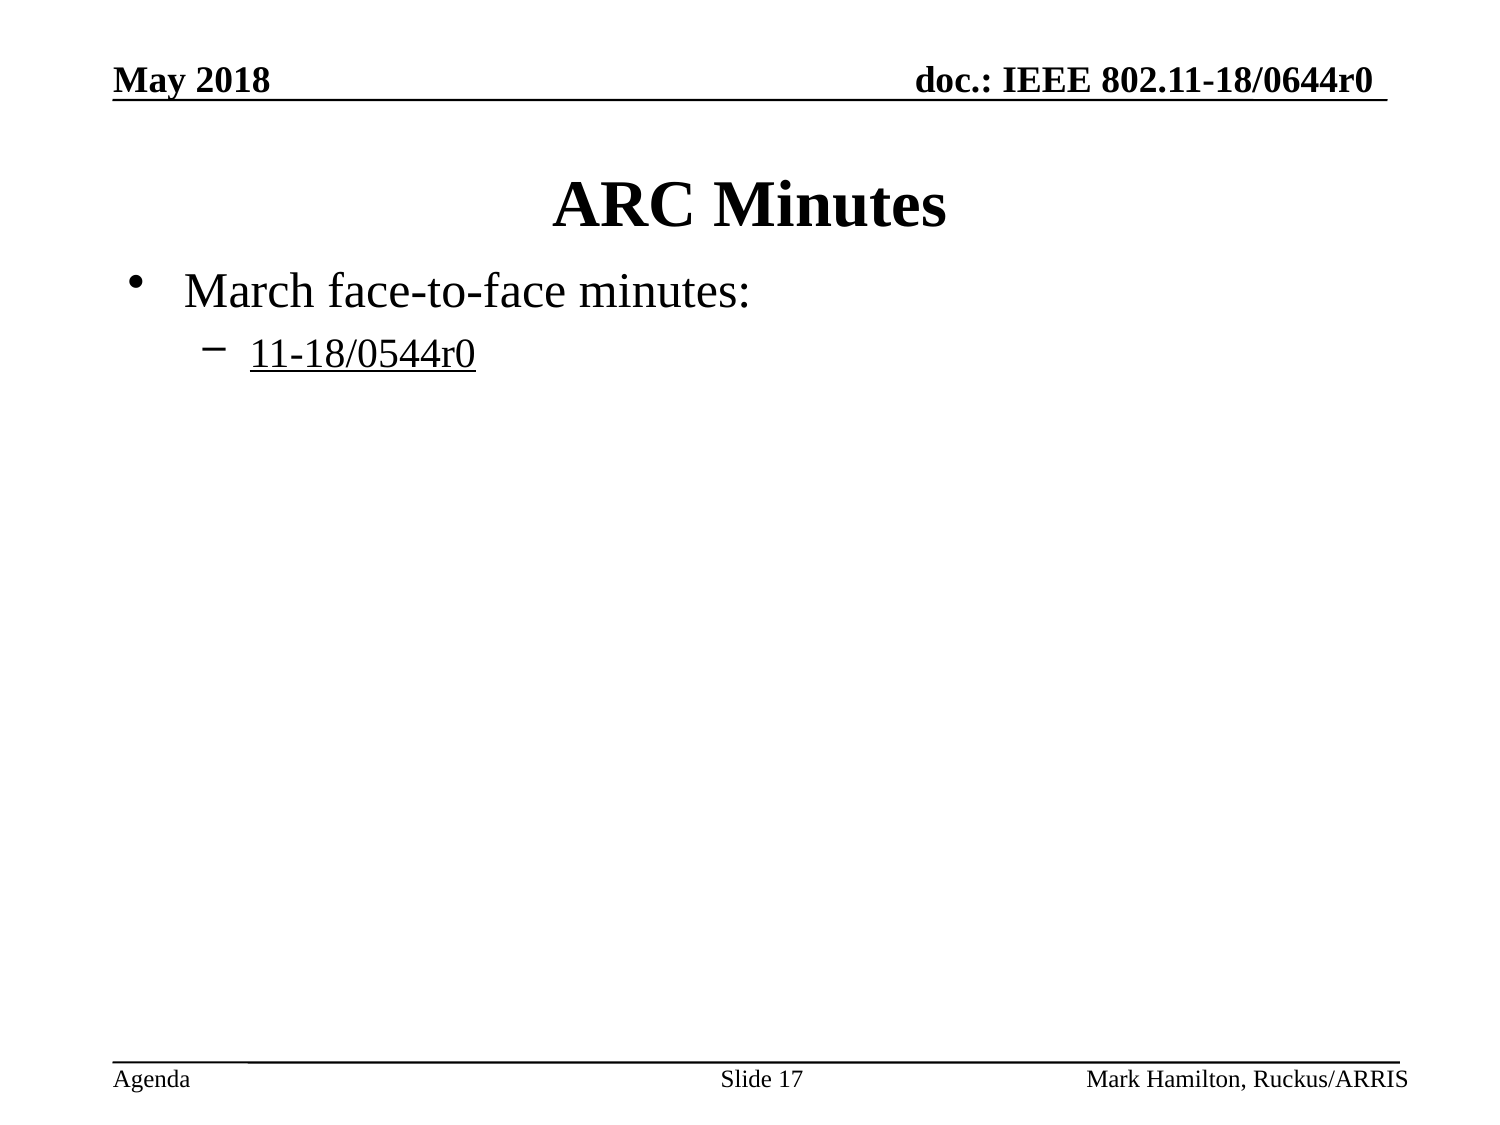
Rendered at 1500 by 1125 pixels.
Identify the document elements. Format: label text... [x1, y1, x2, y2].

list March face-to-face minutes: 11-18/0544r0 [112, 249, 1388, 1000]
title ARC Minutes [112, 112, 1388, 249]
